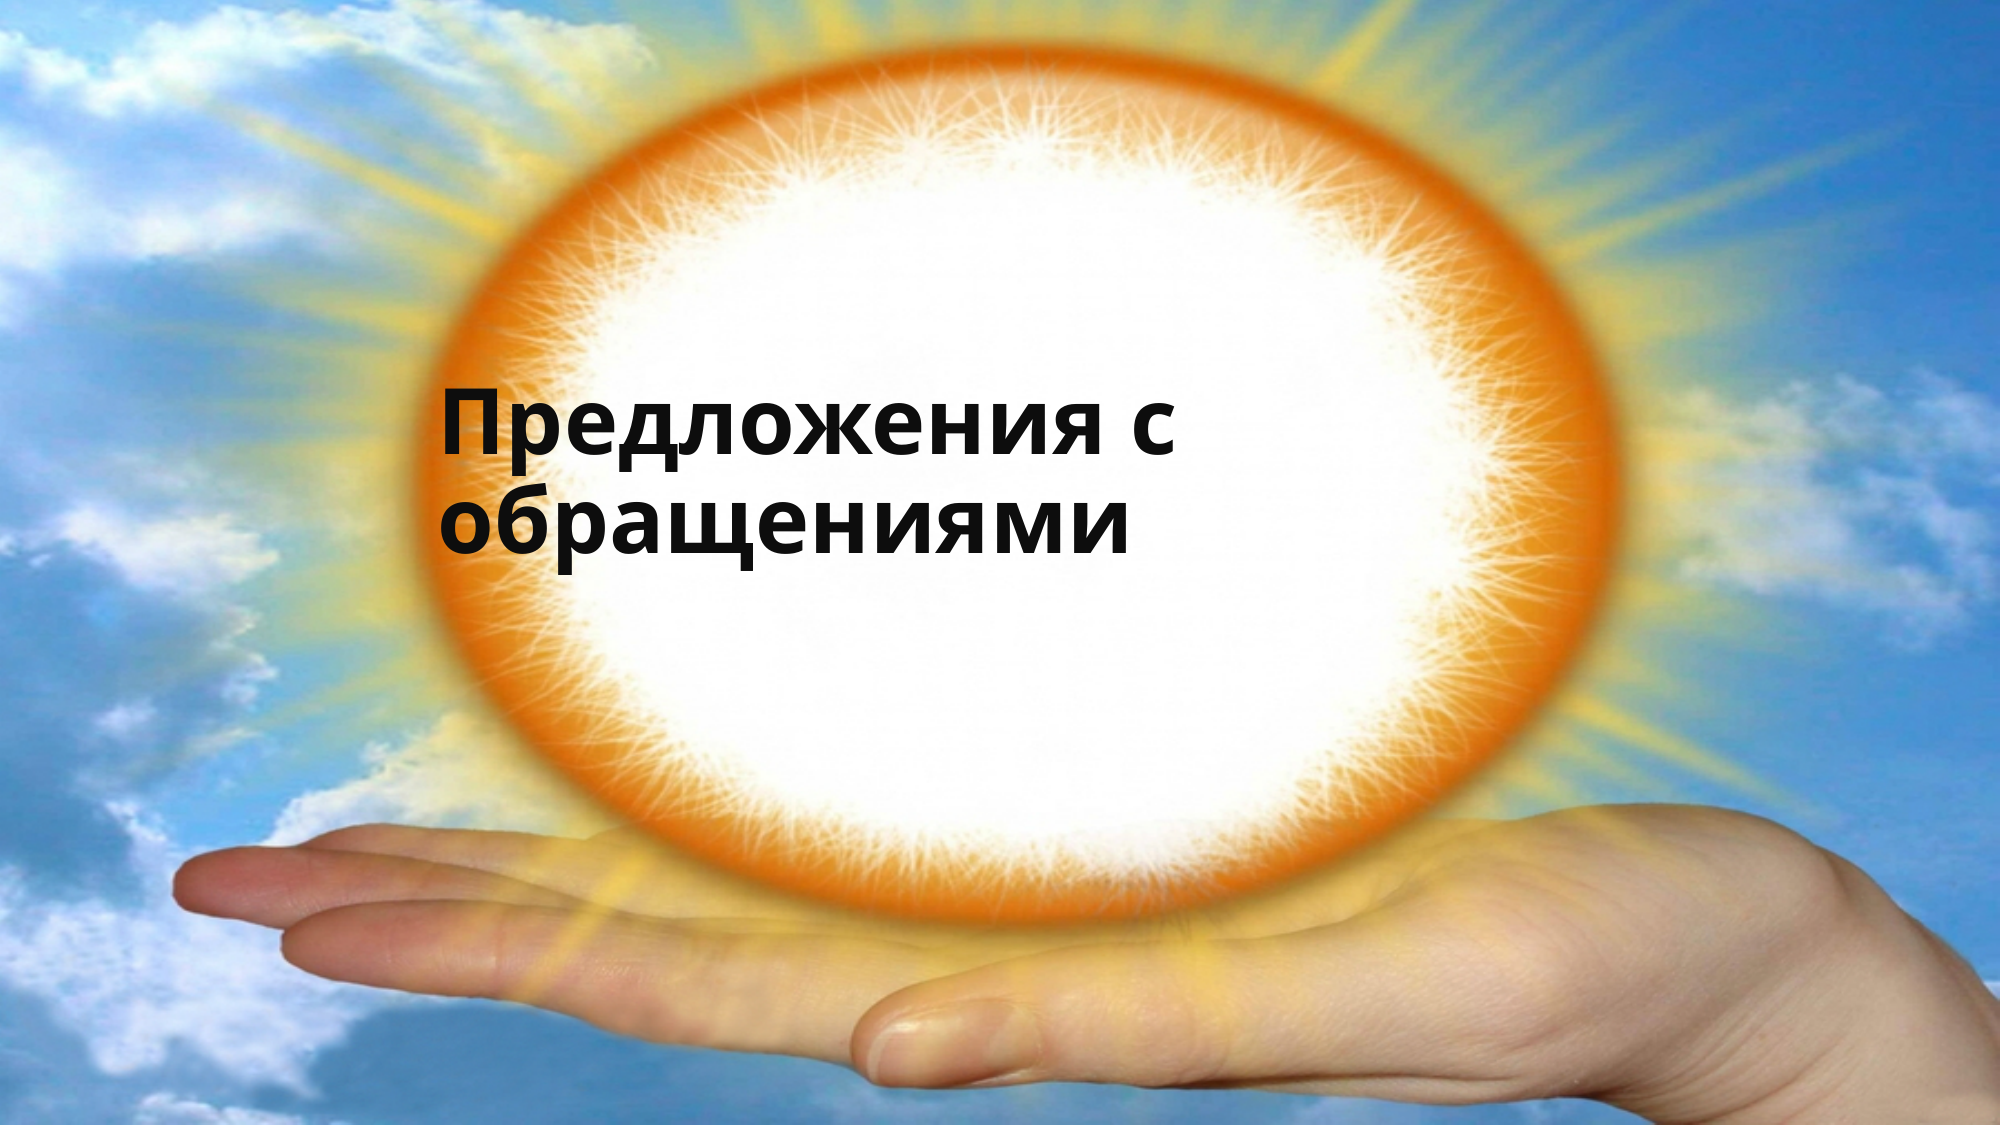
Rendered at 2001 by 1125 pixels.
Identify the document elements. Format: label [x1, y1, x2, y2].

list [0, 0, 2000, 1125]
